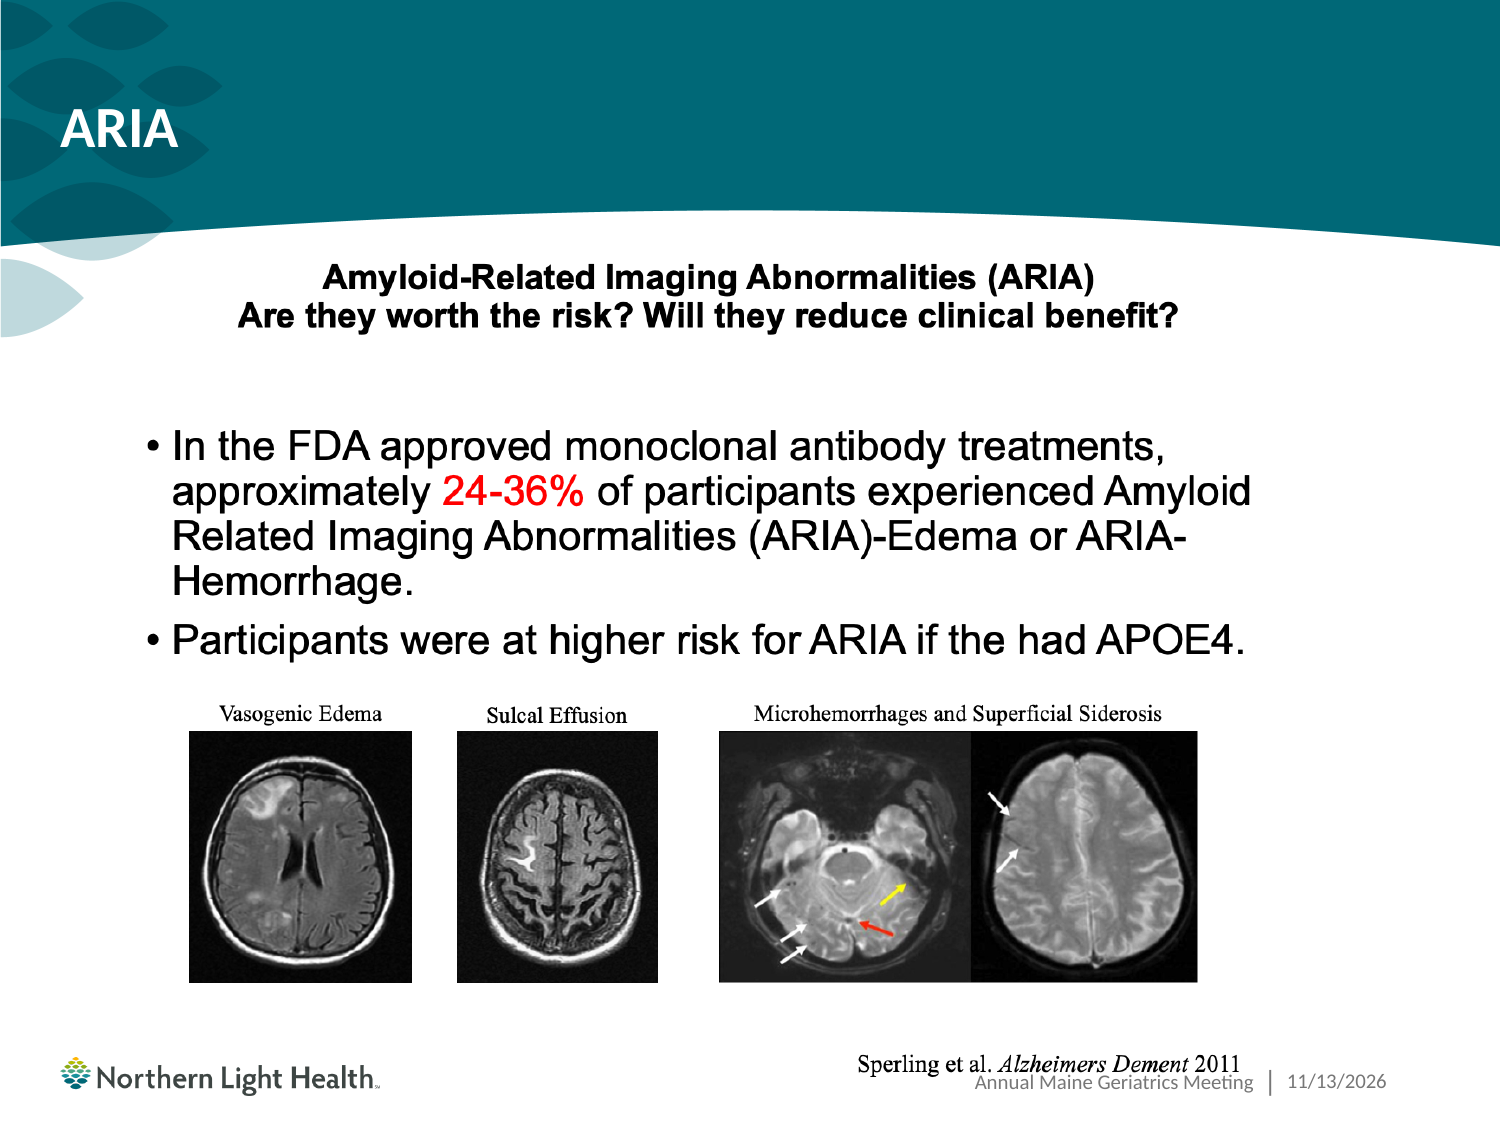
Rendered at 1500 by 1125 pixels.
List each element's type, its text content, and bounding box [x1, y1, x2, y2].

title ARIA [60, 0, 1441, 210]
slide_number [1340, 1063, 1392, 1093]
picture [0, 0, 1500, 1125]
